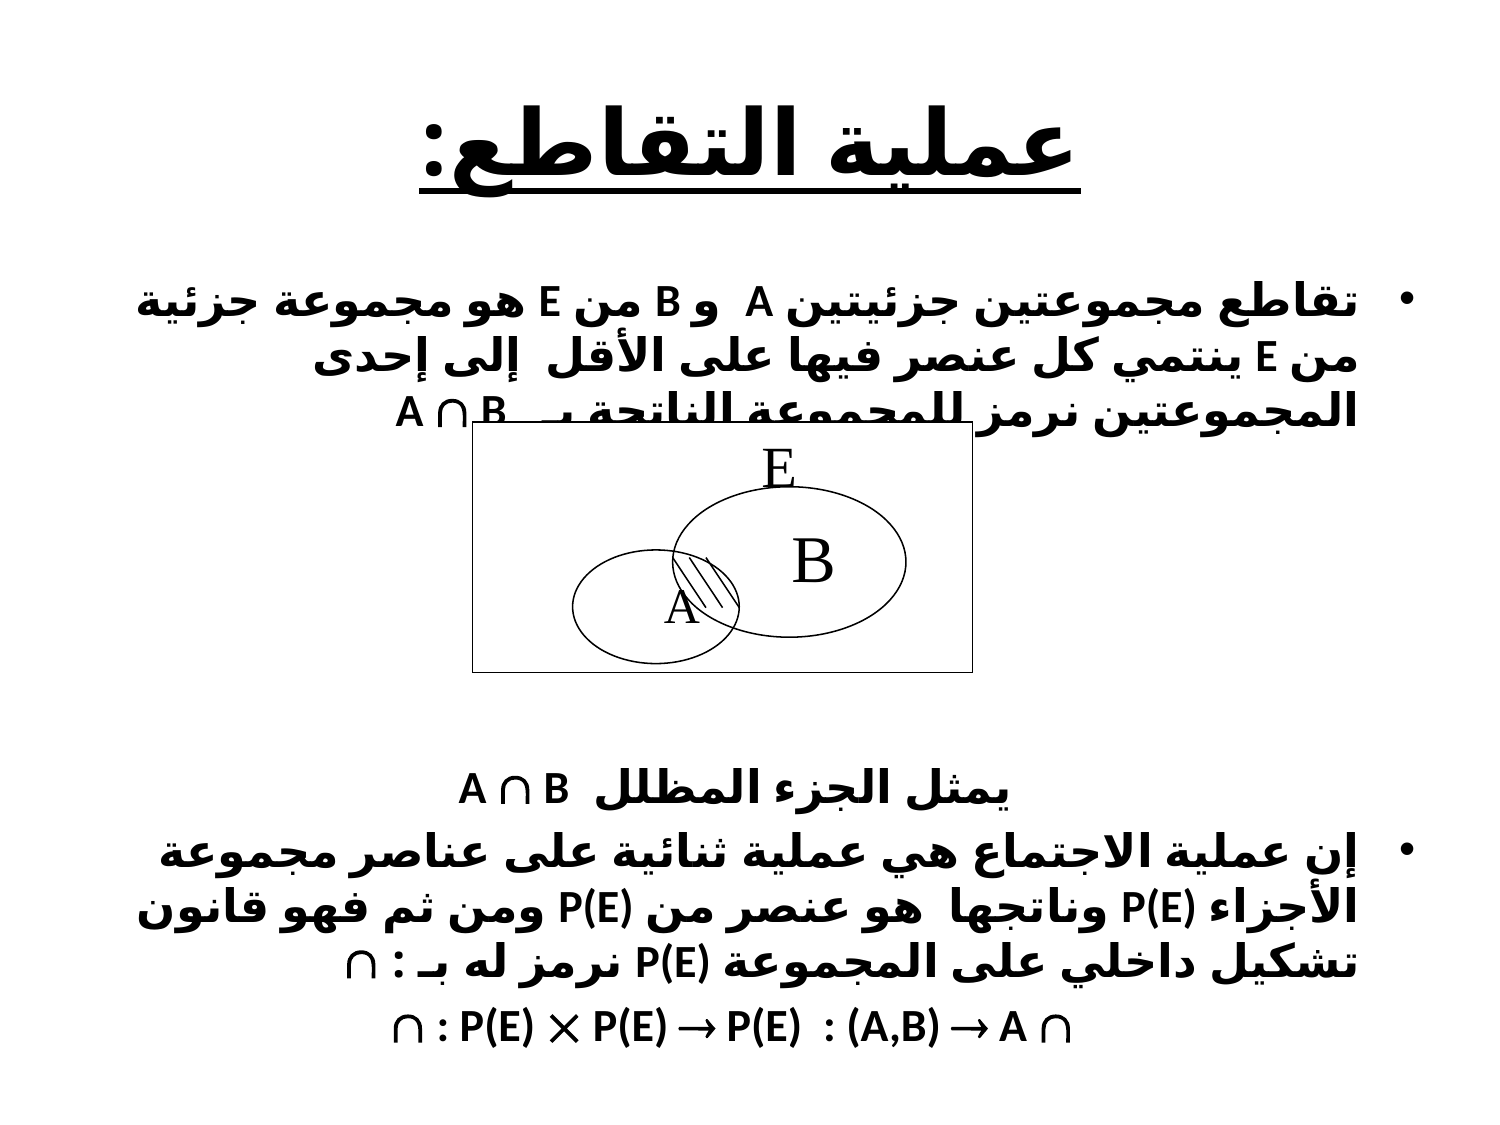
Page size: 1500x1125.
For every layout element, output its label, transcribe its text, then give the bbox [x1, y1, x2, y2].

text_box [472, 421, 973, 673]
list تقاطع مجموعتين جزئيتين A و B من E هو مجموعة جزئية من E ينتمي كل عنصر فيها على الأقل إلى إحدى المجموعتين نرمز للمجموعة الناتجة بـ A  B يمثل الجزء المظلل A  B إن عملية الاجتماع هي عملية ثنائية على عناصر مجموعة الأجزاء P(E) وناتجها هو عنصر من P(E) ومن ثم فهو قانون تشكيل داخلي على المجموعة P(E) نرمز له بـ :   : P(E)  P(E)  P(E) : (A,B)  A  [75, 262, 1425, 1067]
title عملية التقاطع: [75, 45, 1425, 233]
